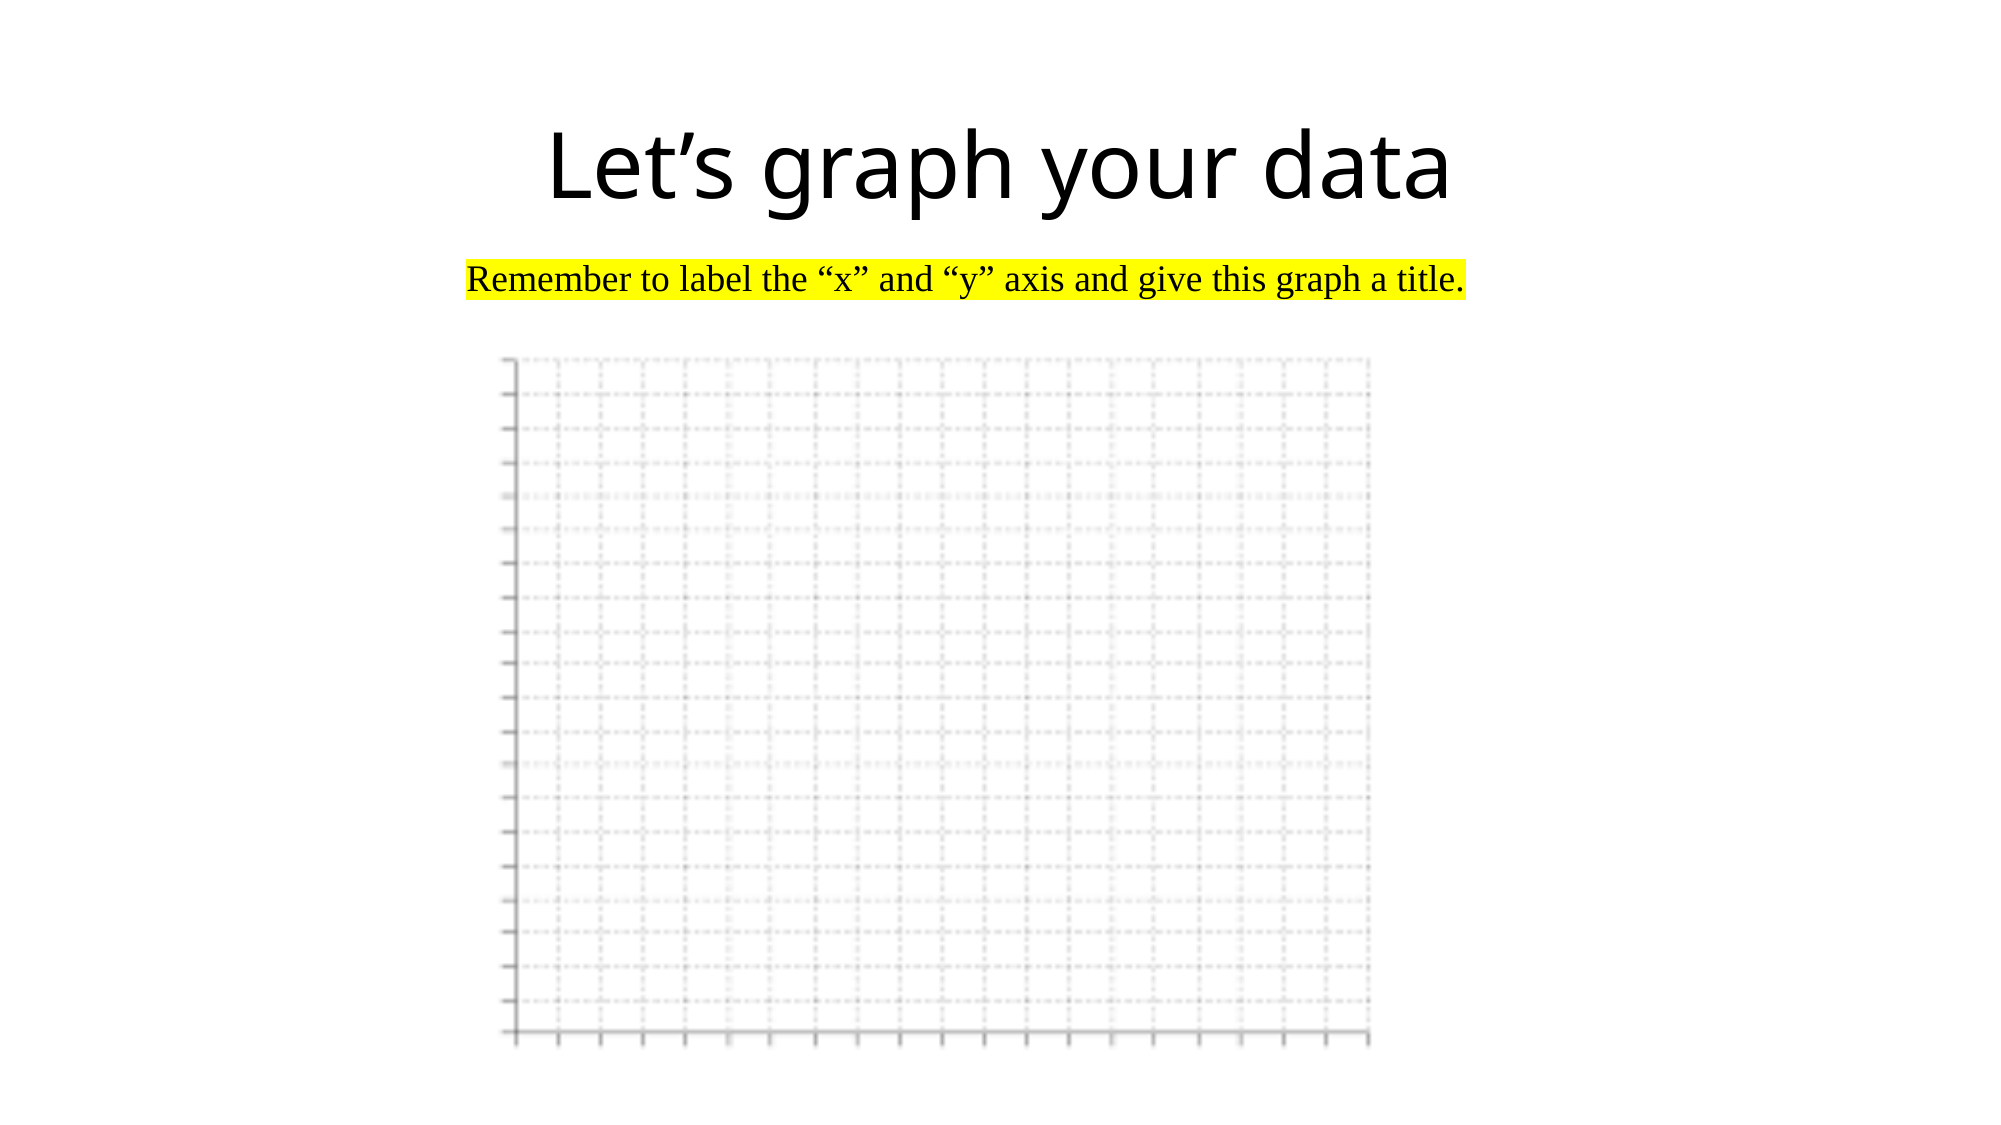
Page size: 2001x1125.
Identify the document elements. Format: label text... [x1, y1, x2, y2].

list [415, 340, 1410, 1085]
title Let’s graph your data [137, 59, 1863, 278]
text_box Remember to label the “x” and “y” axis and give this graph a title. [451, 246, 1488, 307]
